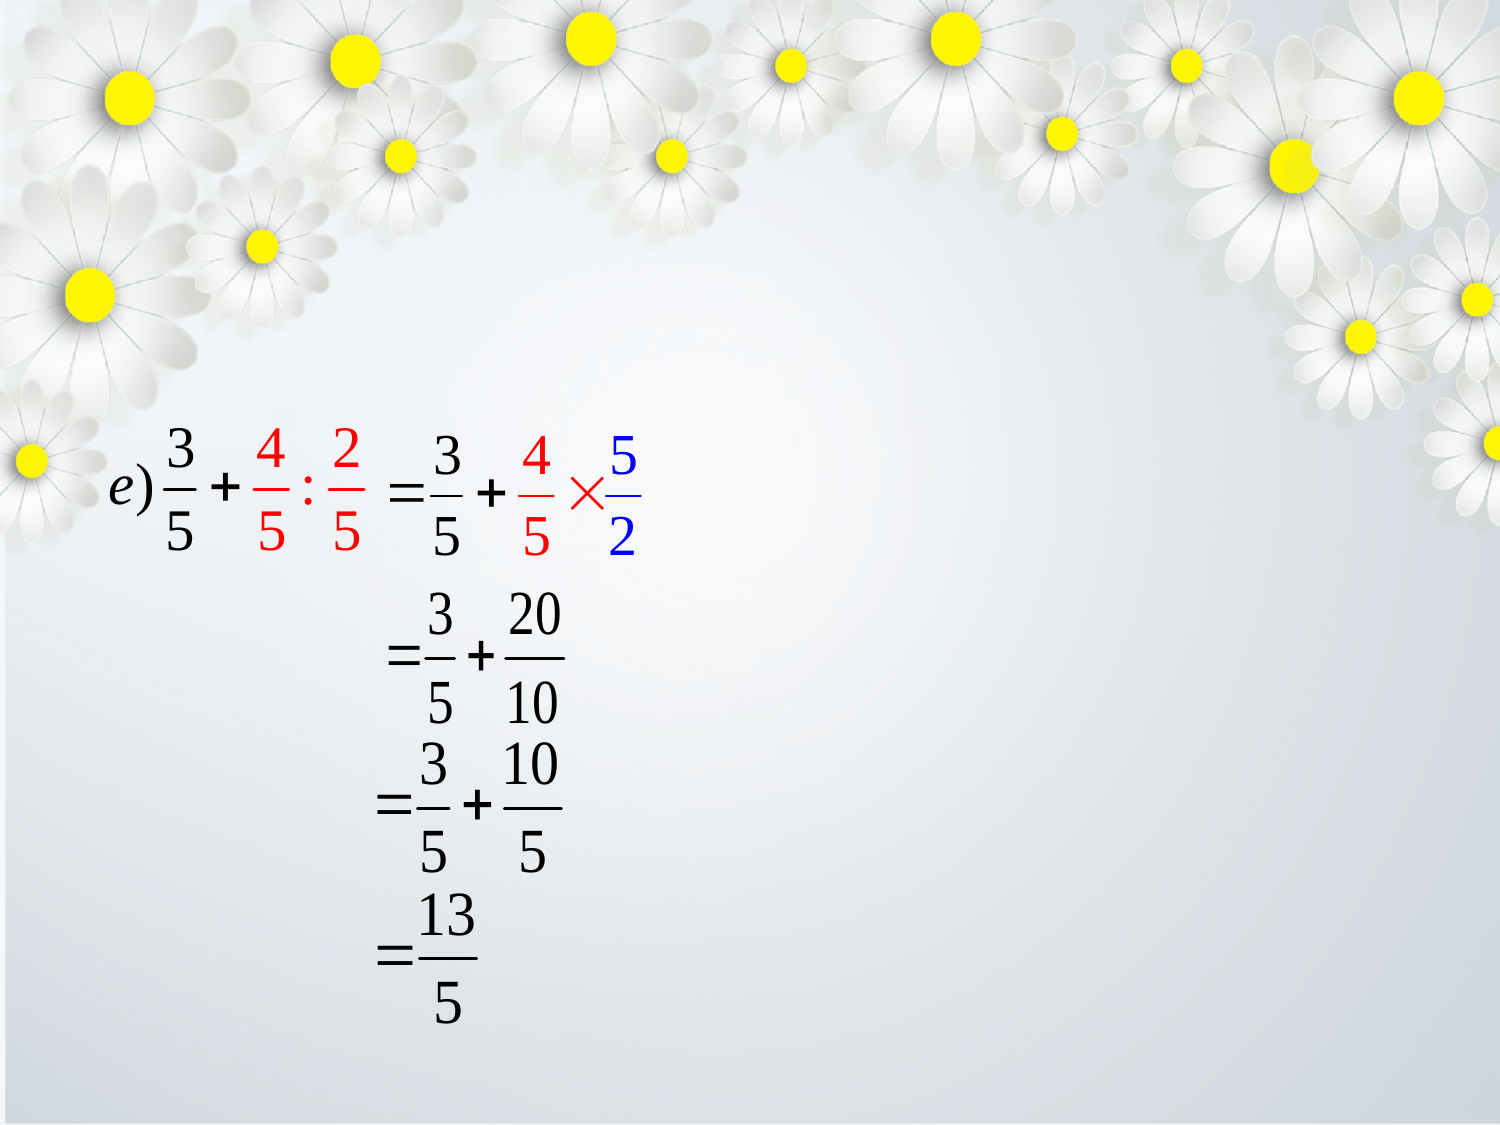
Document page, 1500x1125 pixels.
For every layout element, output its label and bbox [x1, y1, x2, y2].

text_box [362, 874, 488, 1038]
list [374, 574, 576, 724]
list [362, 724, 576, 887]
list [99, 410, 376, 564]
picture [0, 0, 1500, 1125]
list [374, 418, 651, 569]
